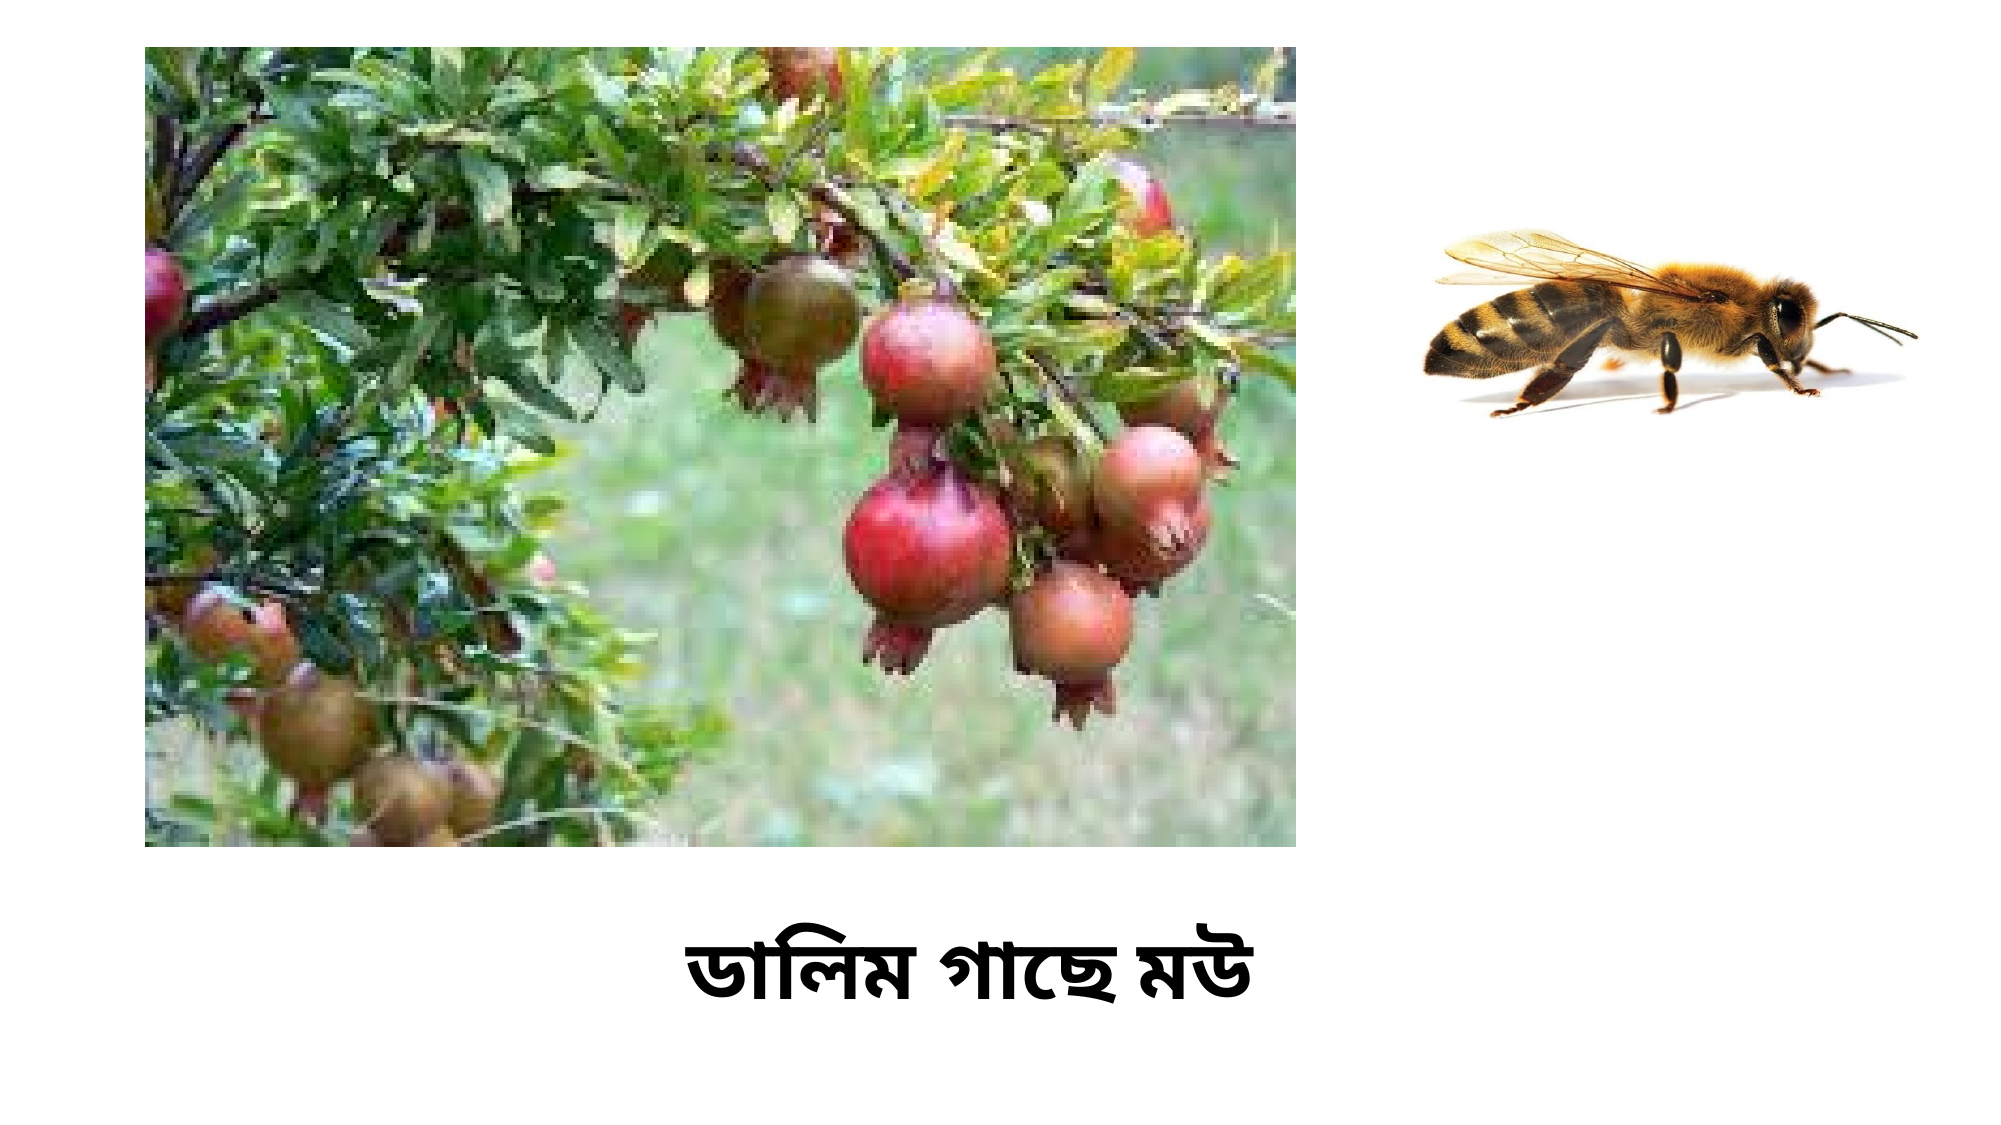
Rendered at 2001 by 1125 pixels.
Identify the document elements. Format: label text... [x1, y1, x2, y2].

text_box ডালিম গাছে মউ [671, 909, 1973, 1024]
picture [1375, 196, 1943, 439]
picture [145, 47, 1296, 847]
